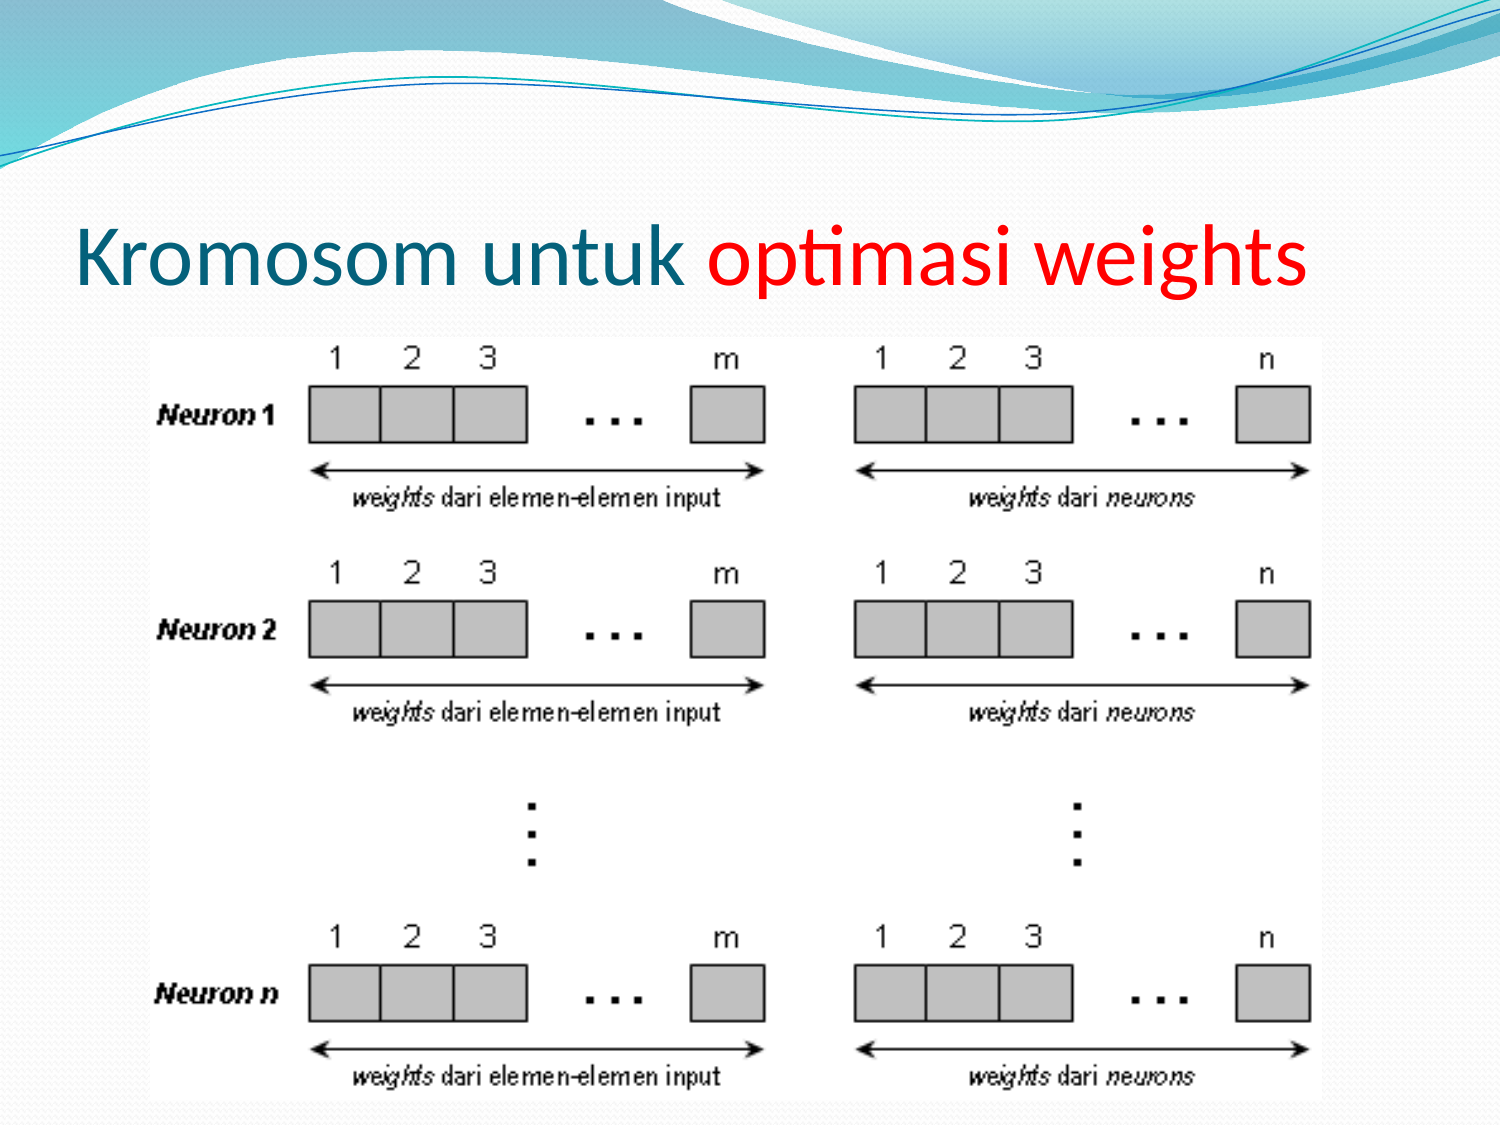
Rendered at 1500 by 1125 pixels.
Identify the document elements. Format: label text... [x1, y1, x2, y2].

picture [149, 337, 1323, 1101]
title Kromosom untuk optimasi weights [74, 115, 1438, 304]
